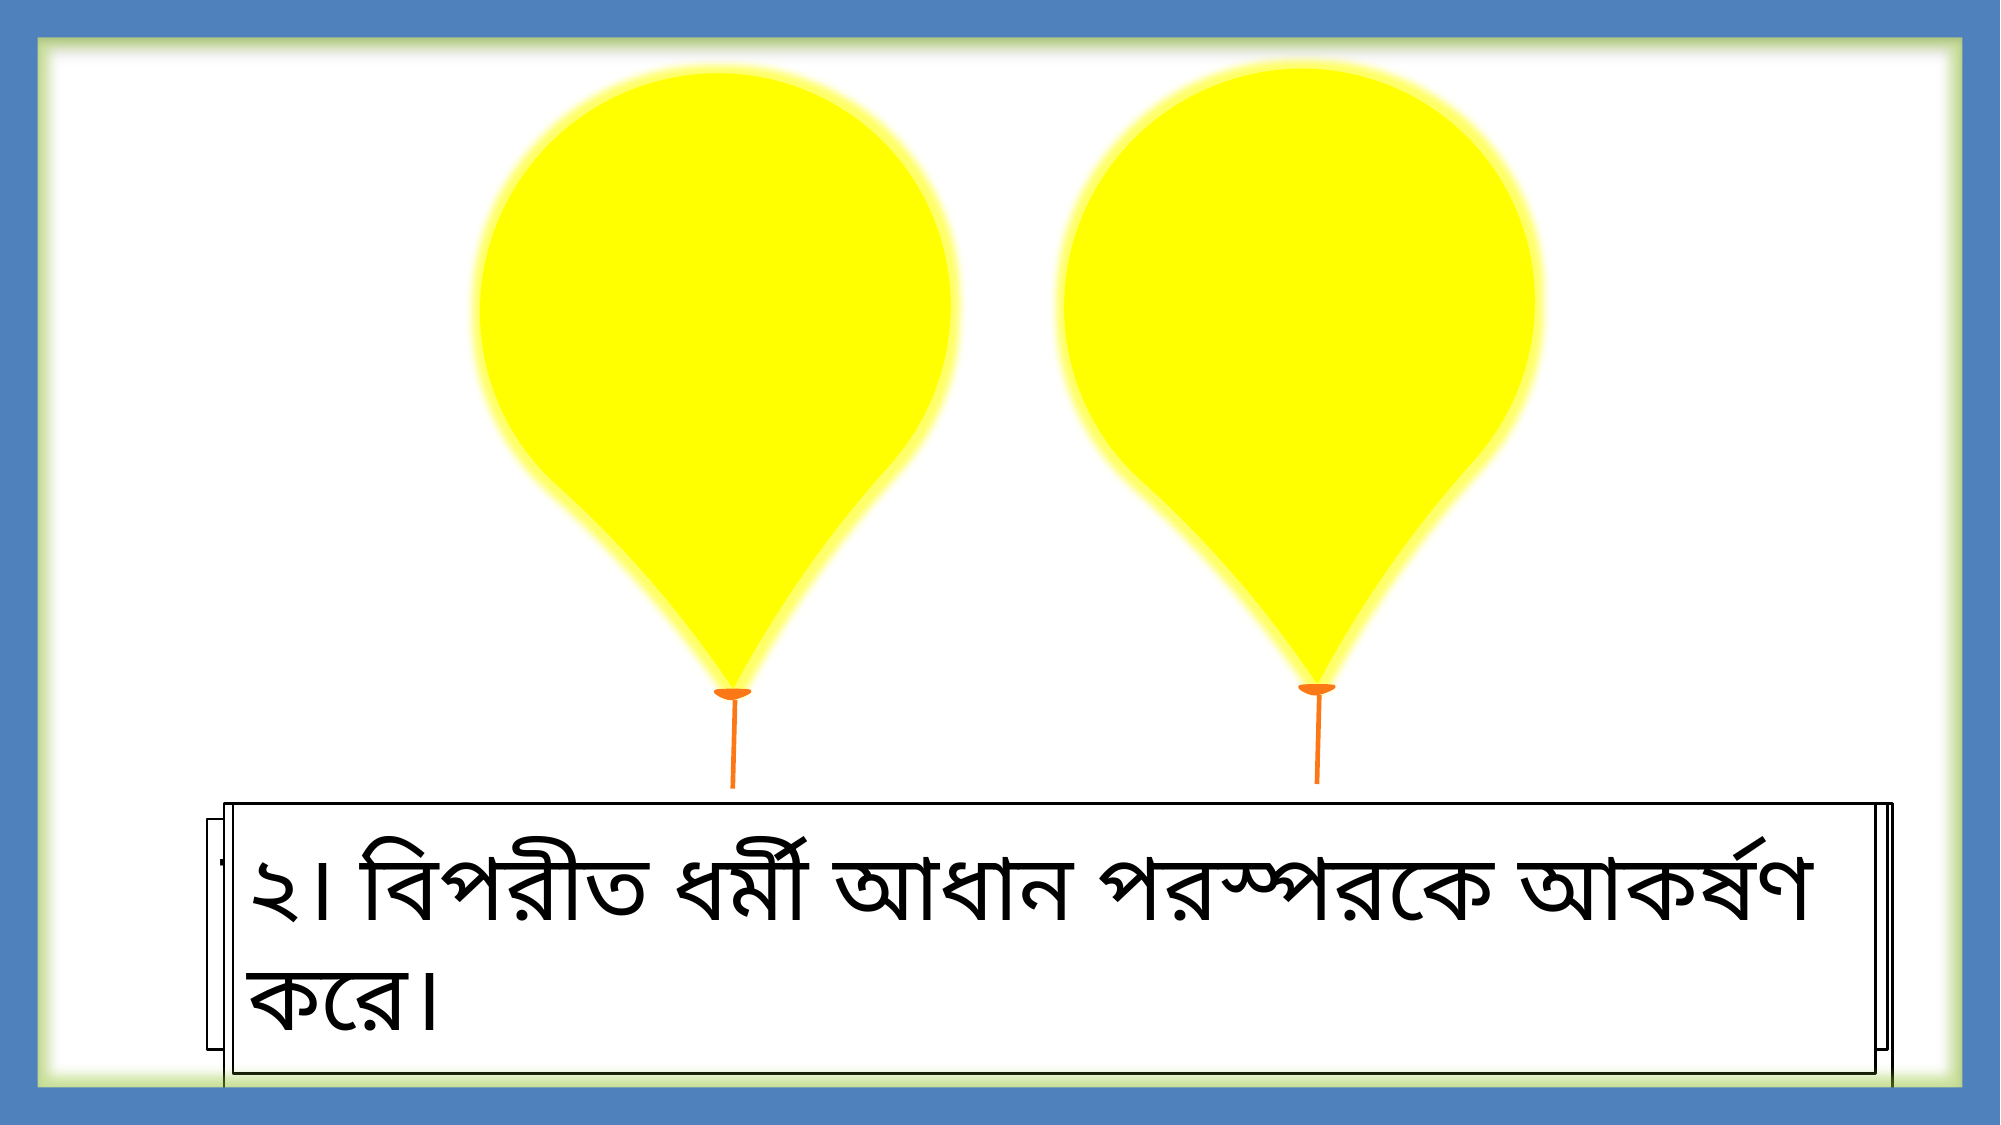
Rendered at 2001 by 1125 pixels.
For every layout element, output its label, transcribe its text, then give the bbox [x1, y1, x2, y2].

text_box উপরোক্ত কাজগুলো থেকে আমরা দুটি সিদ্ধান্ত নিতে পারি। [1877, 802, 1894, 1072]
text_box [482, 73, 949, 789]
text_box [1066, 68, 1533, 785]
text_box কারণ, ঘর্ষণের ফলে দুটি বেলুনেই একই ধরণের আধানের সৃষ্টি হয়েছে। [206, 818, 223, 1051]
text_box ২। বিপরীত ধর্মী আধান পরস্পরকে আকর্ষণ করে। [232, 803, 1877, 1072]
text_box [0, 0, 2000, 1125]
text_box ১। সমধর্মী আধান পরস্পরকে বিকর্ষণ করে। [232, 802, 1889, 1051]
text_box উপরোক্ত কাজগুলো থেকে আমরা দুটি সিদ্ধান্ত নিতে পারি। [223, 802, 232, 1072]
